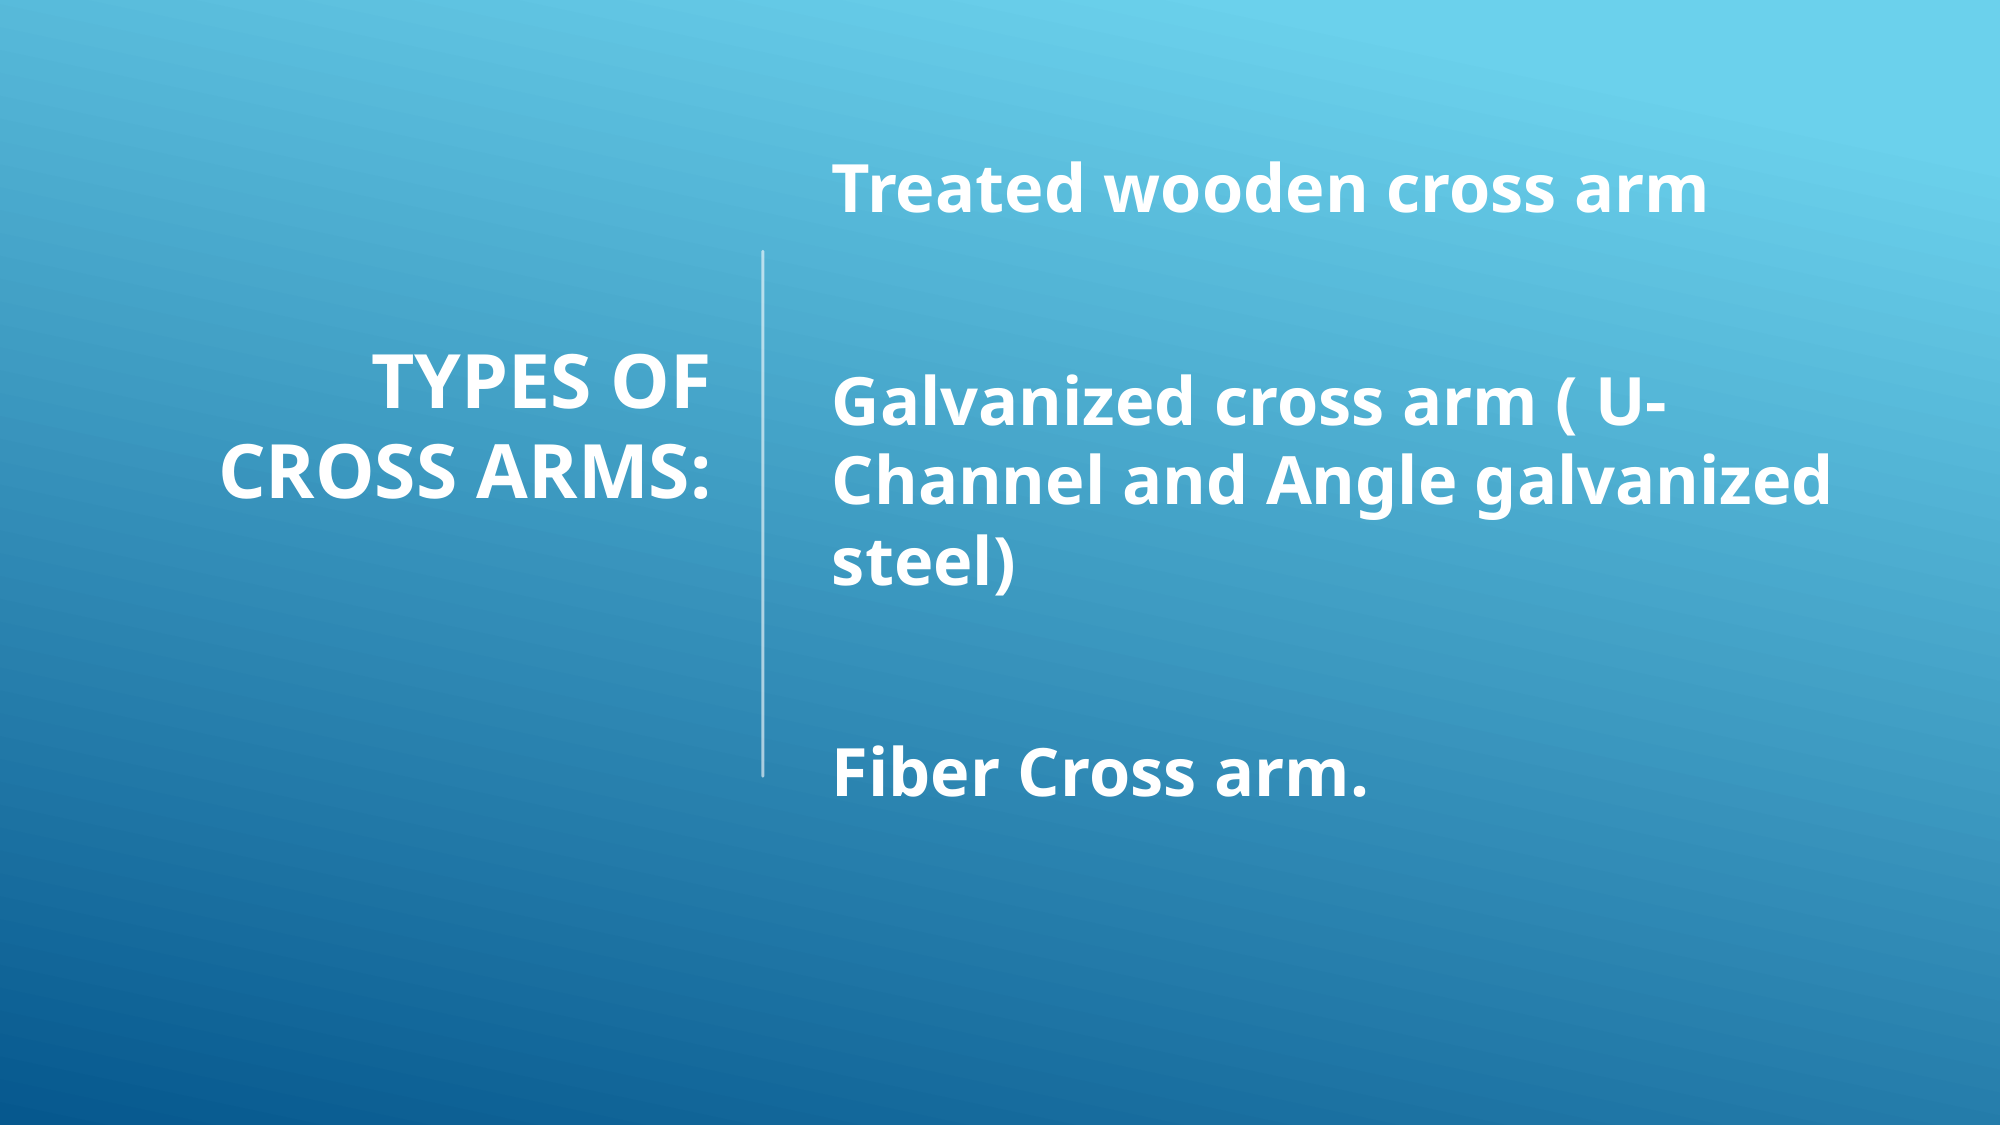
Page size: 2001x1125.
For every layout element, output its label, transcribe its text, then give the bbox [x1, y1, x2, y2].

list Treated wooden cross arm Galvanized cross arm ( U-Channel and Angle galvanized steel) Fiber Cross arm. [816, 112, 1907, 915]
text_box [0, 0, 2000, 1125]
title Types of cross arms: [112, 112, 727, 915]
